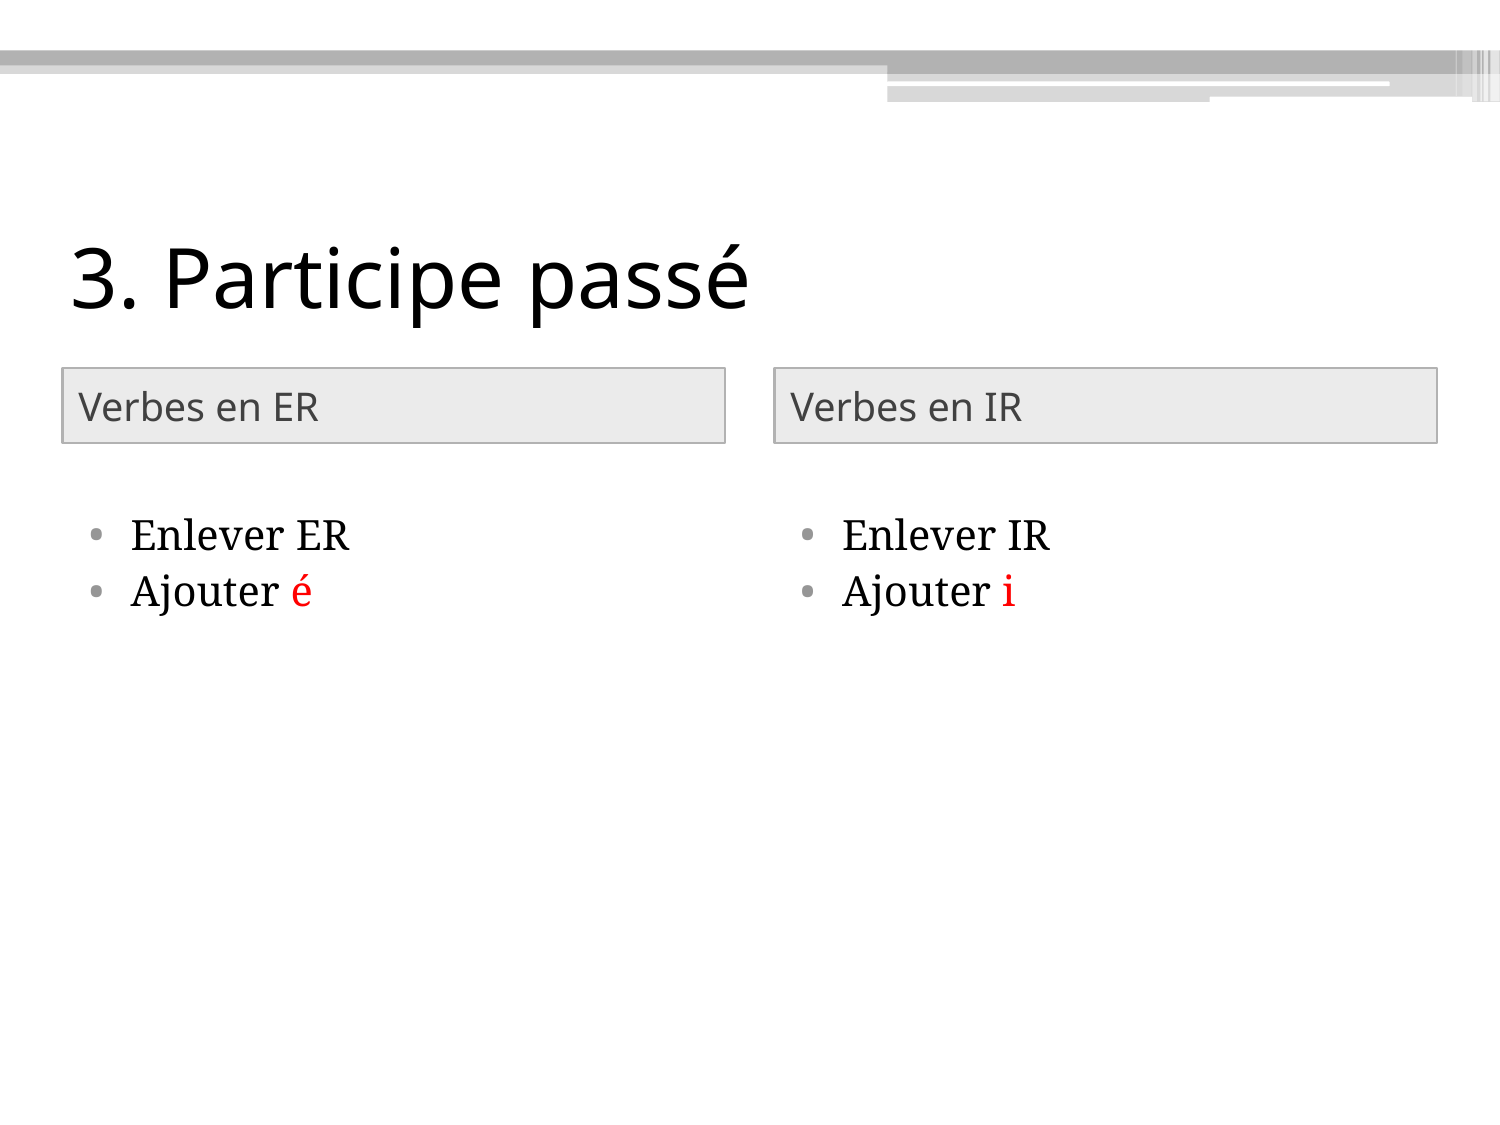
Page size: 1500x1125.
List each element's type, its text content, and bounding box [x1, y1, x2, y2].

list Verbes en ER [61, 367, 726, 444]
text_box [774, 367, 1438, 444]
text_box Enlever ER Ajouter é [62, 444, 726, 624]
title 3. Participe passé [61, 186, 1438, 364]
text_box Enlever IR Ajouter i [773, 452, 1437, 624]
